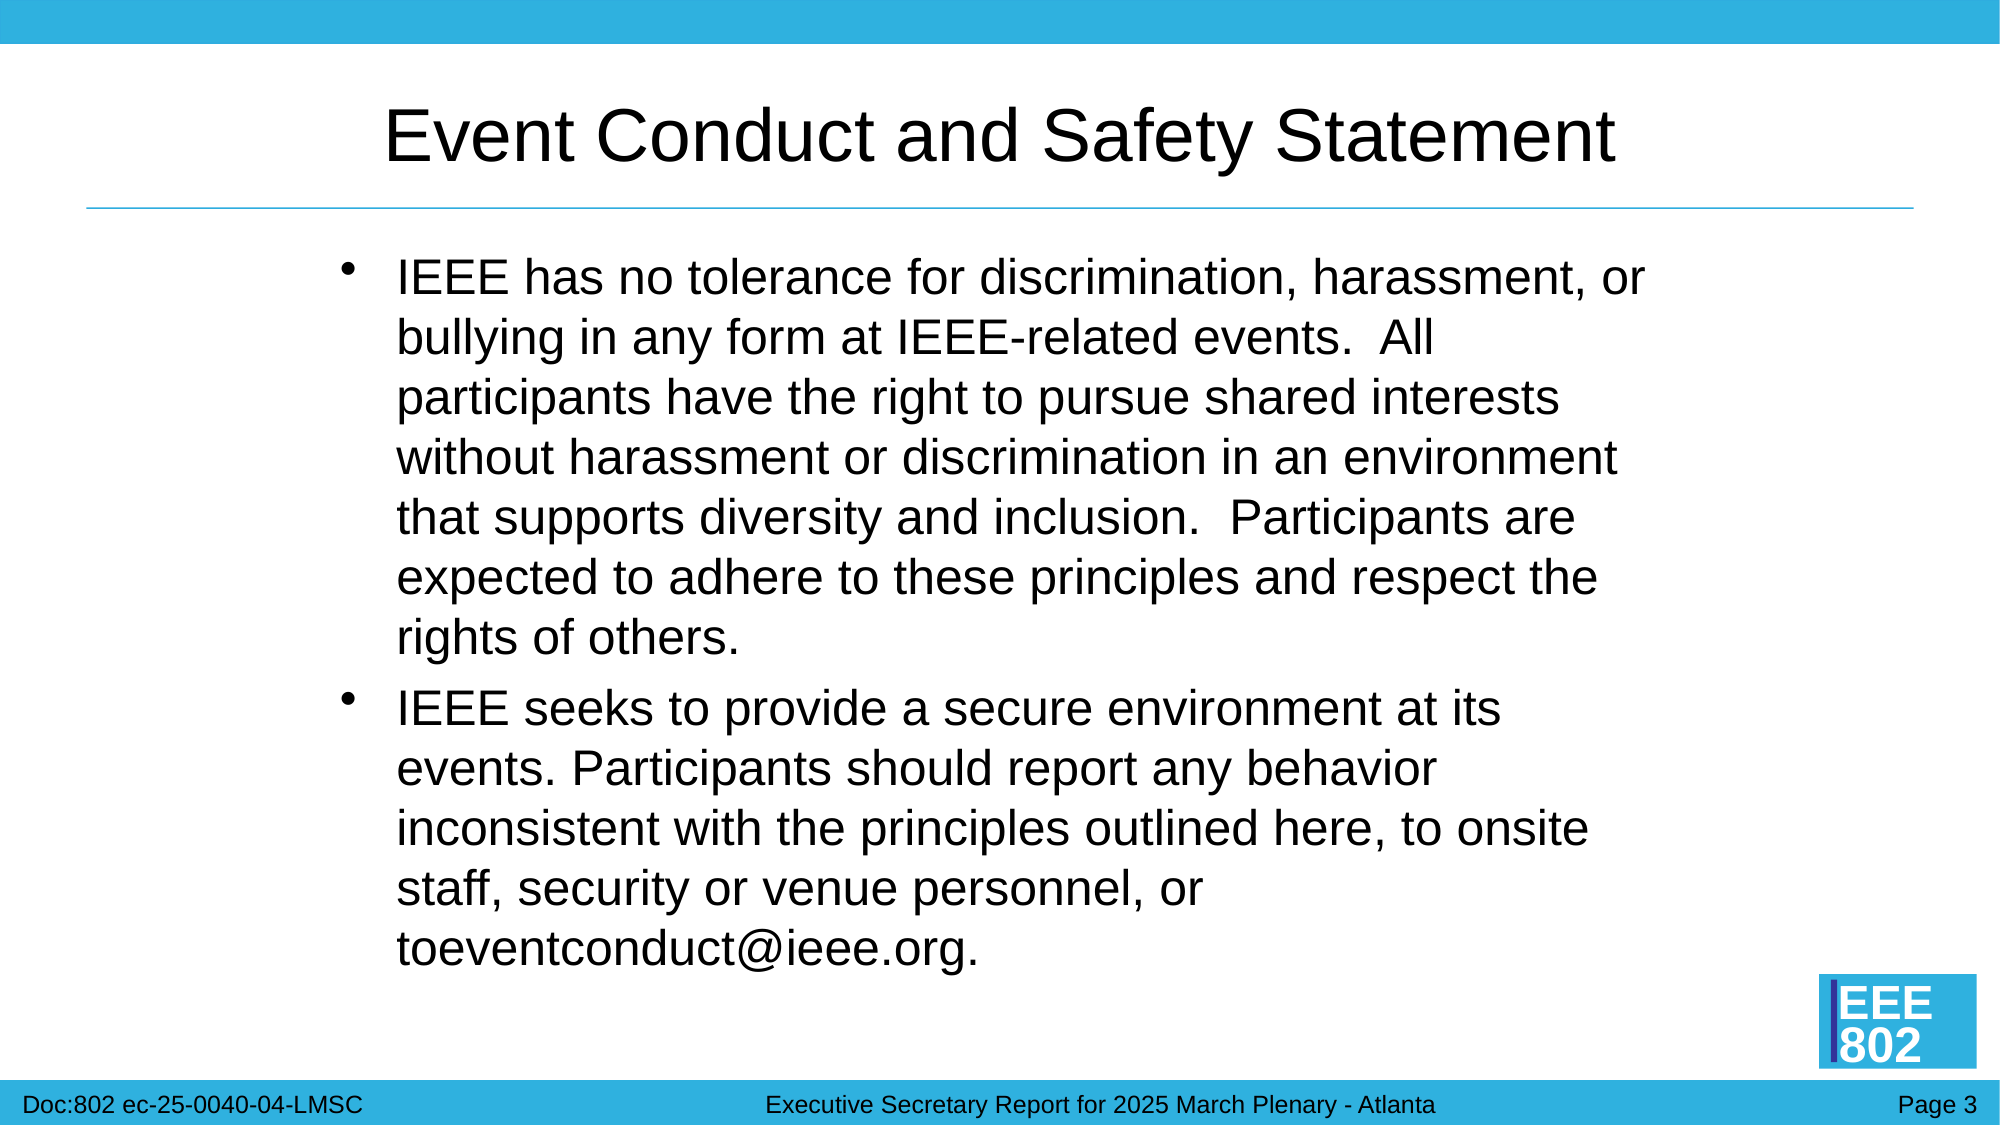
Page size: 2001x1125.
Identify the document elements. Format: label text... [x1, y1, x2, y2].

list IEEE has no tolerance for discrimination, harassment, or bullying in any form at IEEE-related events. All participants have the right to pursue shared interests without harassment or discrimination in an environment that supports diversity and inclusion. Participants are expected to adhere to these principles and respect the rights of others. IEEE seeks to provide a secure environment at its events. Participants should report any behavior inconsistent with the principles outlined here, to onsite staff, security or venue personnel, or toeventconduct@ieee.org. [324, 237, 1675, 1059]
title Event Conduct and Safety Statement [99, 66, 1900, 197]
